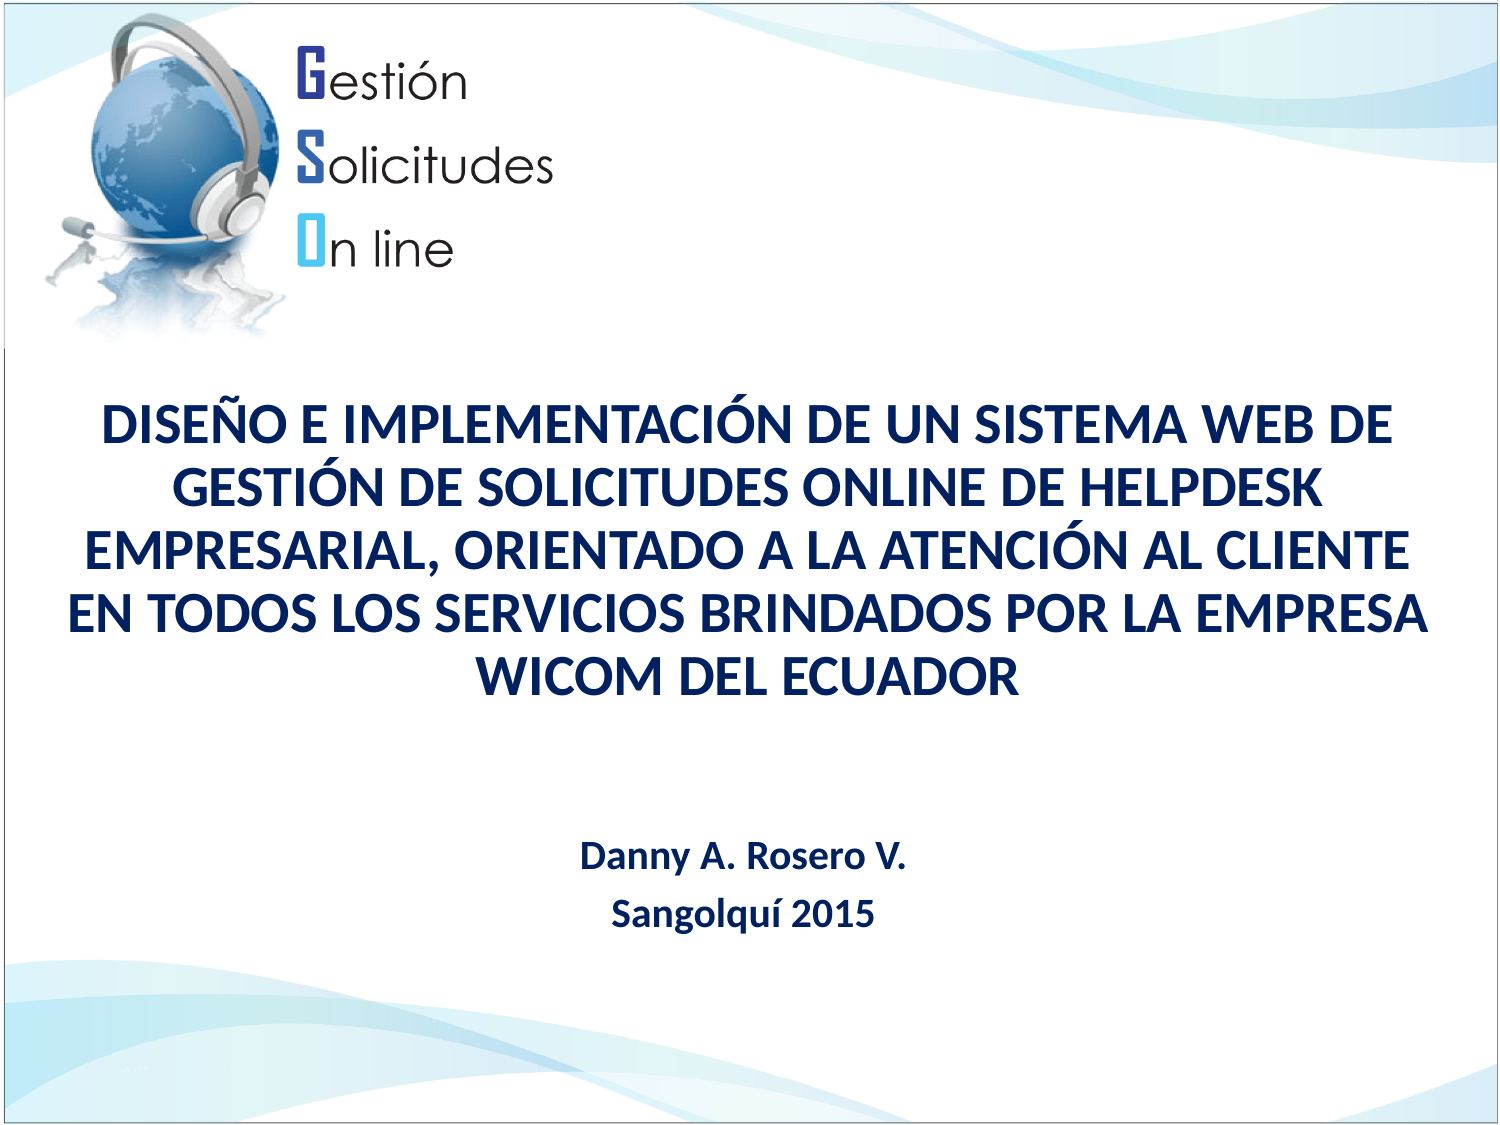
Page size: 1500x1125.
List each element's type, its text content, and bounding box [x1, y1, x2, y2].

picture [0, 0, 1500, 1125]
title DISEÑO E IMPLEMENTACIÓN DE UN SISTEMA WEB DE GESTIÓN DE SOLICITUDES ONLINE DE HELPDESK EMPRESARIAL, ORIENTADO A LA ATENCIÓN AL CLIENTE EN TODOS LOS SERVICIOS BRINDADOS POR LA EMPRESA WICOM DEL ECUADOR [32, 358, 1464, 716]
subtitle Danny A. Rosero V. [537, 825, 951, 892]
text_box Sangolquí 2015 [586, 884, 902, 946]
